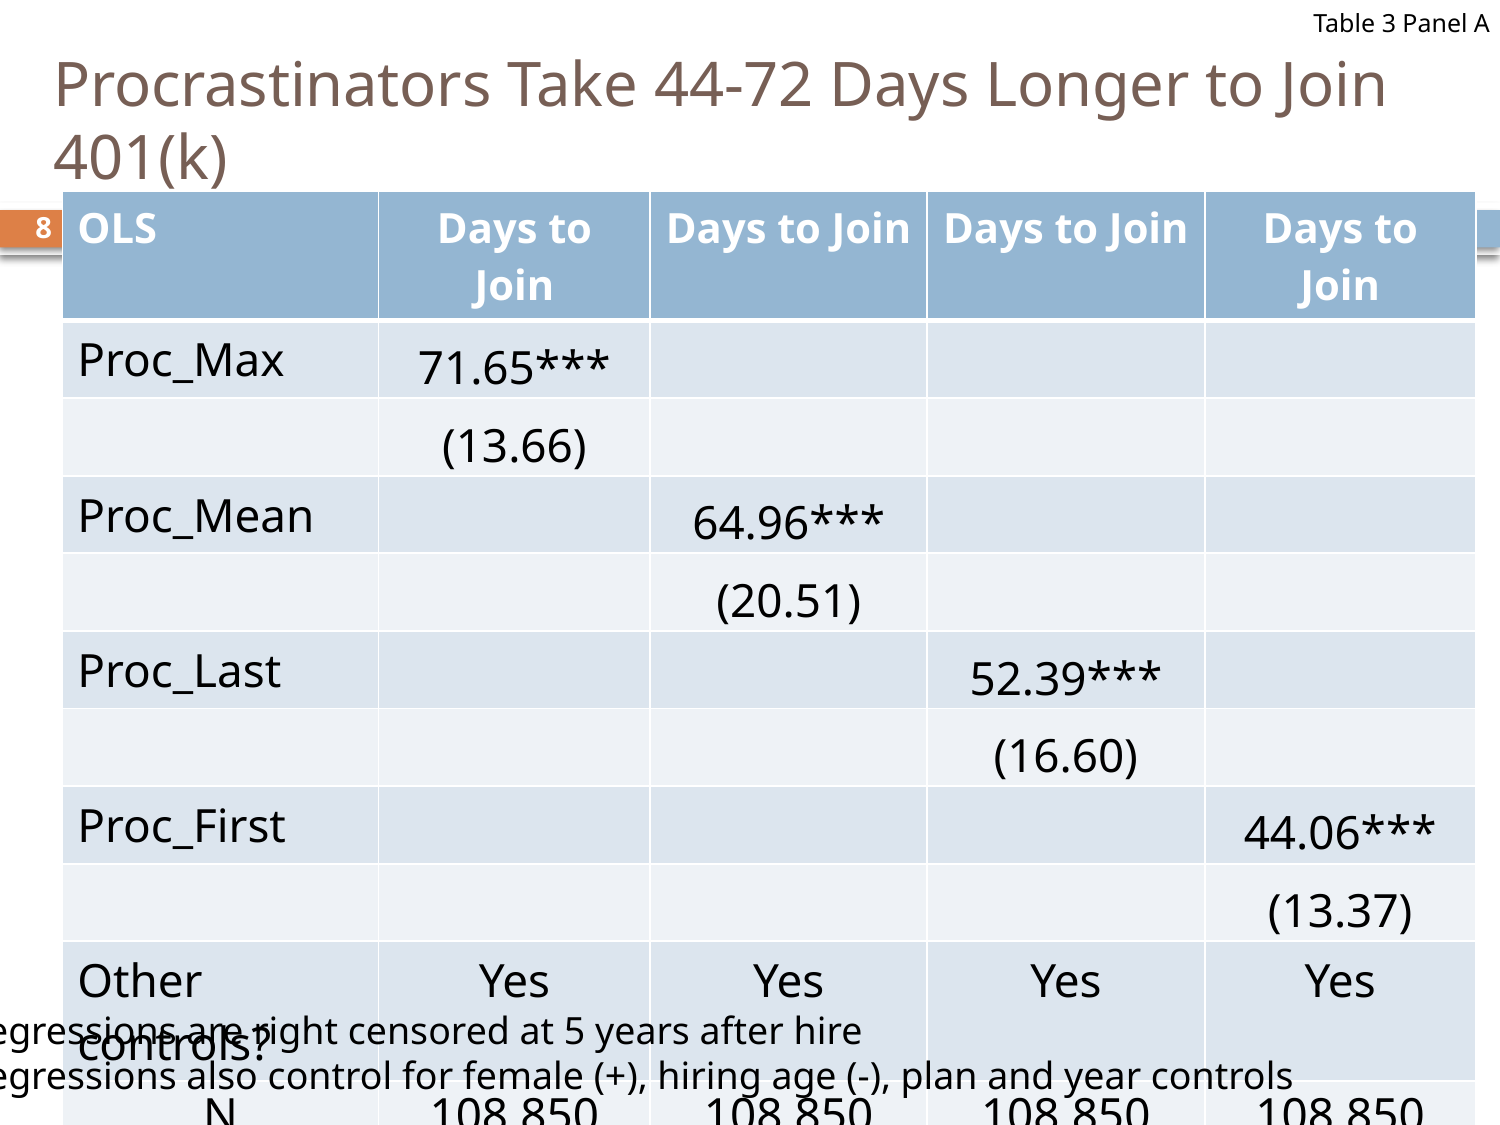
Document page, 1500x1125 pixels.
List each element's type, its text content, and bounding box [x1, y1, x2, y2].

table_cell [379, 709, 649, 785]
text_box Table 3 Panel A [1298, 0, 1500, 45]
table_cell [651, 323, 926, 397]
text_box Regressions are right censored at 5 years after hire Regressions also control for female (+), hiring age (-), plan and year controls [0, 999, 1310, 1105]
table_cell N [63, 1105, 378, 1125]
table_cell (16.60) [928, 709, 1204, 785]
table_cell [1206, 399, 1475, 475]
table_cell 108,850 [1206, 1082, 1475, 1125]
table_cell Yes [1206, 942, 1475, 1080]
table_cell 108,850 [651, 1105, 926, 1125]
table_header OLS [63, 192, 378, 318]
table_cell (20.51) [651, 554, 926, 630]
table_cell [928, 554, 1204, 630]
table_cell [63, 865, 378, 940]
table_cell [1206, 477, 1475, 552]
table_cell [651, 399, 926, 475]
table_cell (13.66) [379, 399, 649, 475]
table_cell Yes [928, 942, 1204, 999]
table_cell [651, 787, 926, 863]
table_cell 108,850 [379, 1105, 649, 1125]
table_cell 108,850 [928, 1105, 1204, 1125]
table_cell Proc_Mean [63, 477, 378, 552]
table_cell [379, 477, 649, 552]
table_cell Other controls? [63, 942, 378, 999]
table_header Days to Join [651, 192, 926, 318]
table_cell [379, 554, 649, 630]
table_cell [63, 399, 378, 475]
table_cell [651, 709, 926, 785]
table_header Days to Join [1206, 192, 1475, 318]
title Procrastinators Take 44-72 Days Longer to Join 401(k) [38, 37, 1475, 200]
table_cell [651, 865, 926, 940]
table_cell Yes [651, 942, 926, 999]
table_cell [928, 399, 1204, 475]
table_cell 64.96*** [651, 477, 926, 552]
table_cell [1206, 709, 1475, 785]
table_cell Proc_Max [63, 323, 378, 397]
table_cell (13.37) [1206, 865, 1475, 940]
table_cell [379, 632, 649, 708]
table_cell [63, 709, 378, 785]
table_cell [928, 477, 1204, 552]
table_cell 52.39*** [928, 632, 1204, 708]
table_cell [379, 865, 649, 940]
table_cell Proc_First [63, 787, 378, 863]
table_header Days to Join [928, 192, 1204, 318]
table_cell [1206, 323, 1475, 397]
table_cell [928, 865, 1204, 940]
slide_number 8 [0, 208, 88, 249]
table_cell 44.06*** [1206, 787, 1475, 863]
table_cell [1206, 554, 1475, 630]
table_cell Yes [379, 942, 649, 999]
table_cell [928, 787, 1204, 863]
table_cell [379, 787, 649, 863]
table_cell [63, 554, 378, 630]
table_cell 71.65*** [379, 323, 649, 397]
table_header Days to Join [379, 192, 649, 318]
table_cell [1206, 632, 1475, 708]
table_cell [928, 323, 1204, 397]
table_cell Proc_Last [63, 632, 378, 708]
table_cell [651, 632, 926, 708]
